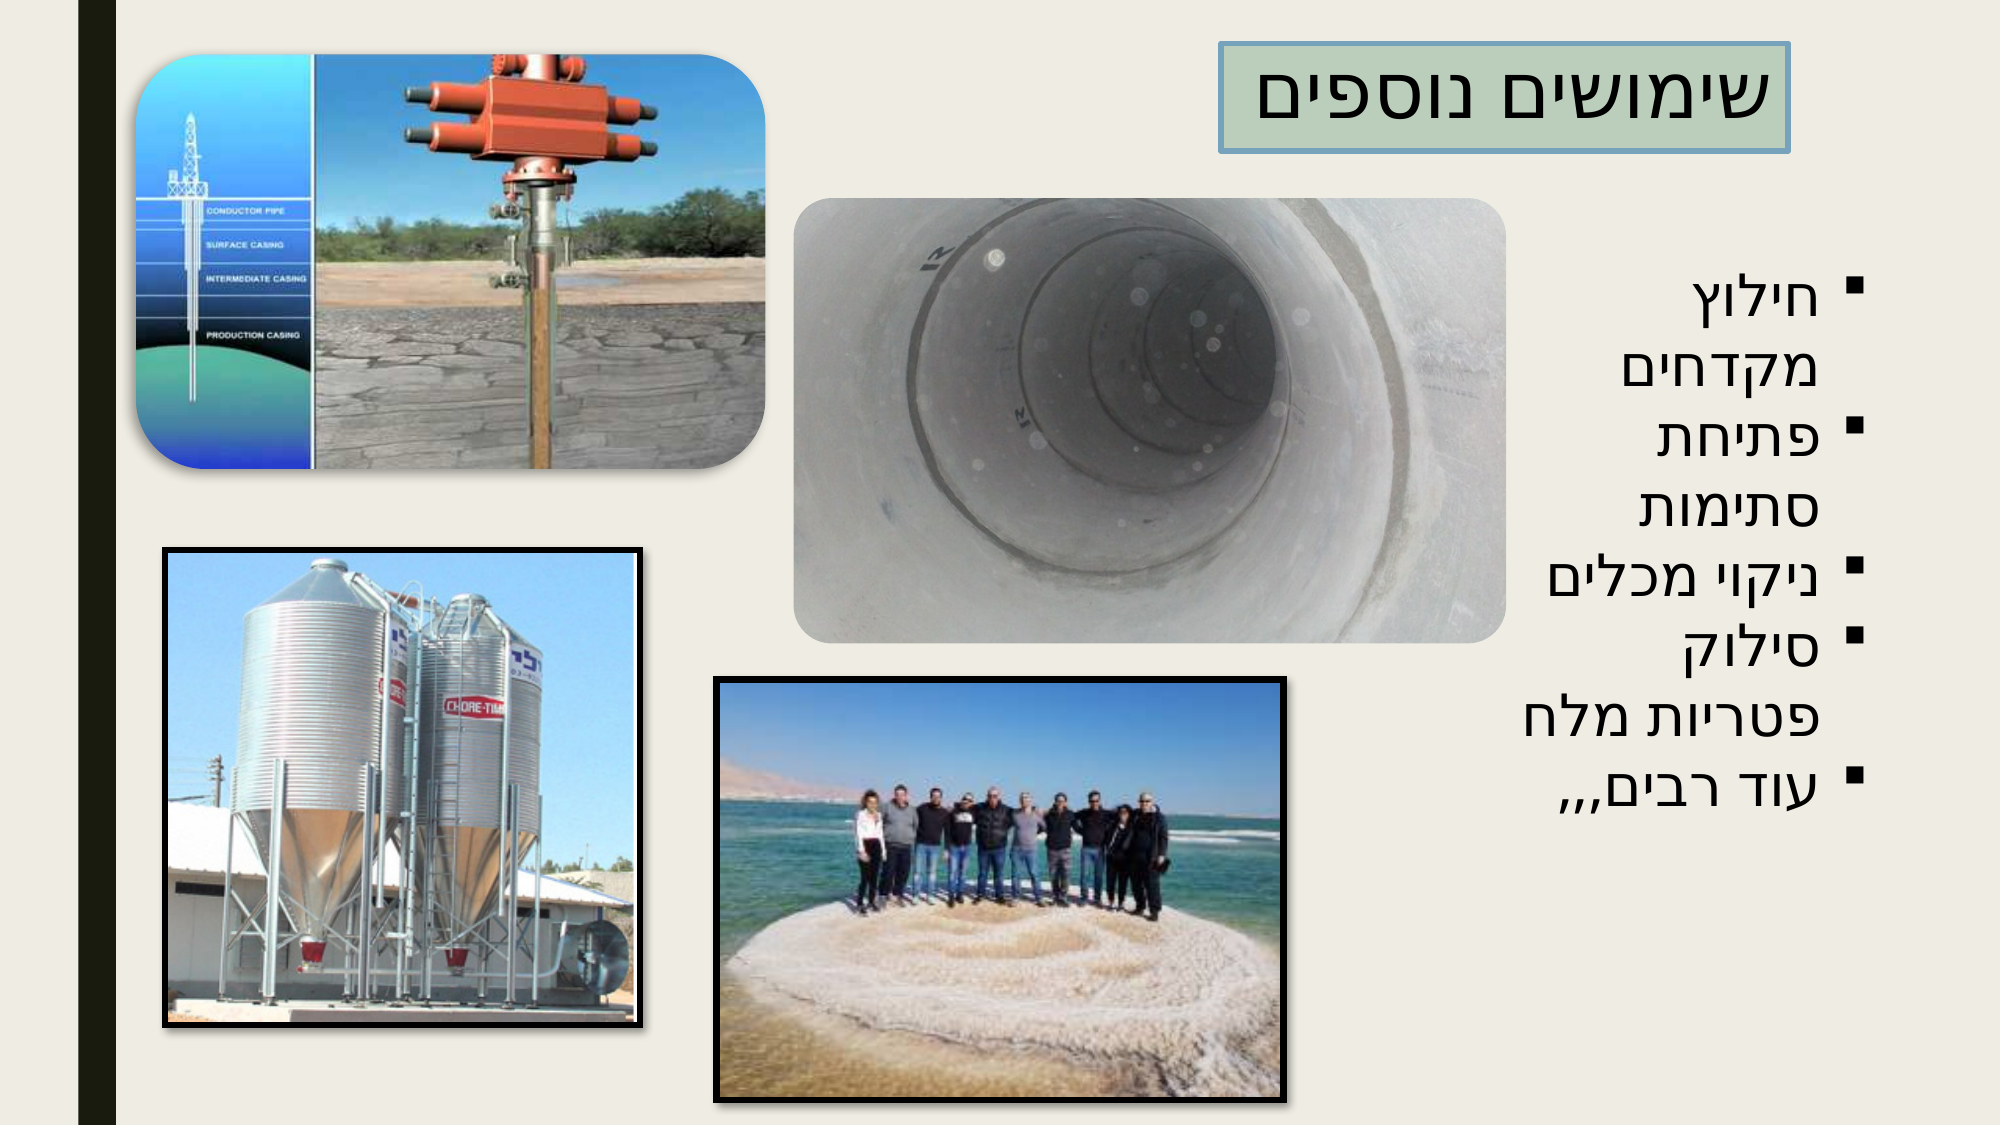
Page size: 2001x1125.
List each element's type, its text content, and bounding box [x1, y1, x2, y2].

picture [135, 54, 766, 469]
picture [167, 553, 637, 1022]
title שימושים נוספים [1218, 41, 1791, 154]
picture [793, 198, 1507, 644]
text_box חילוץ מקדחים פתיחת סתימות ניקוי מכלים סילוק פטריות מלח עוד רבים,,, [1487, 250, 1884, 826]
picture [719, 682, 1281, 1098]
